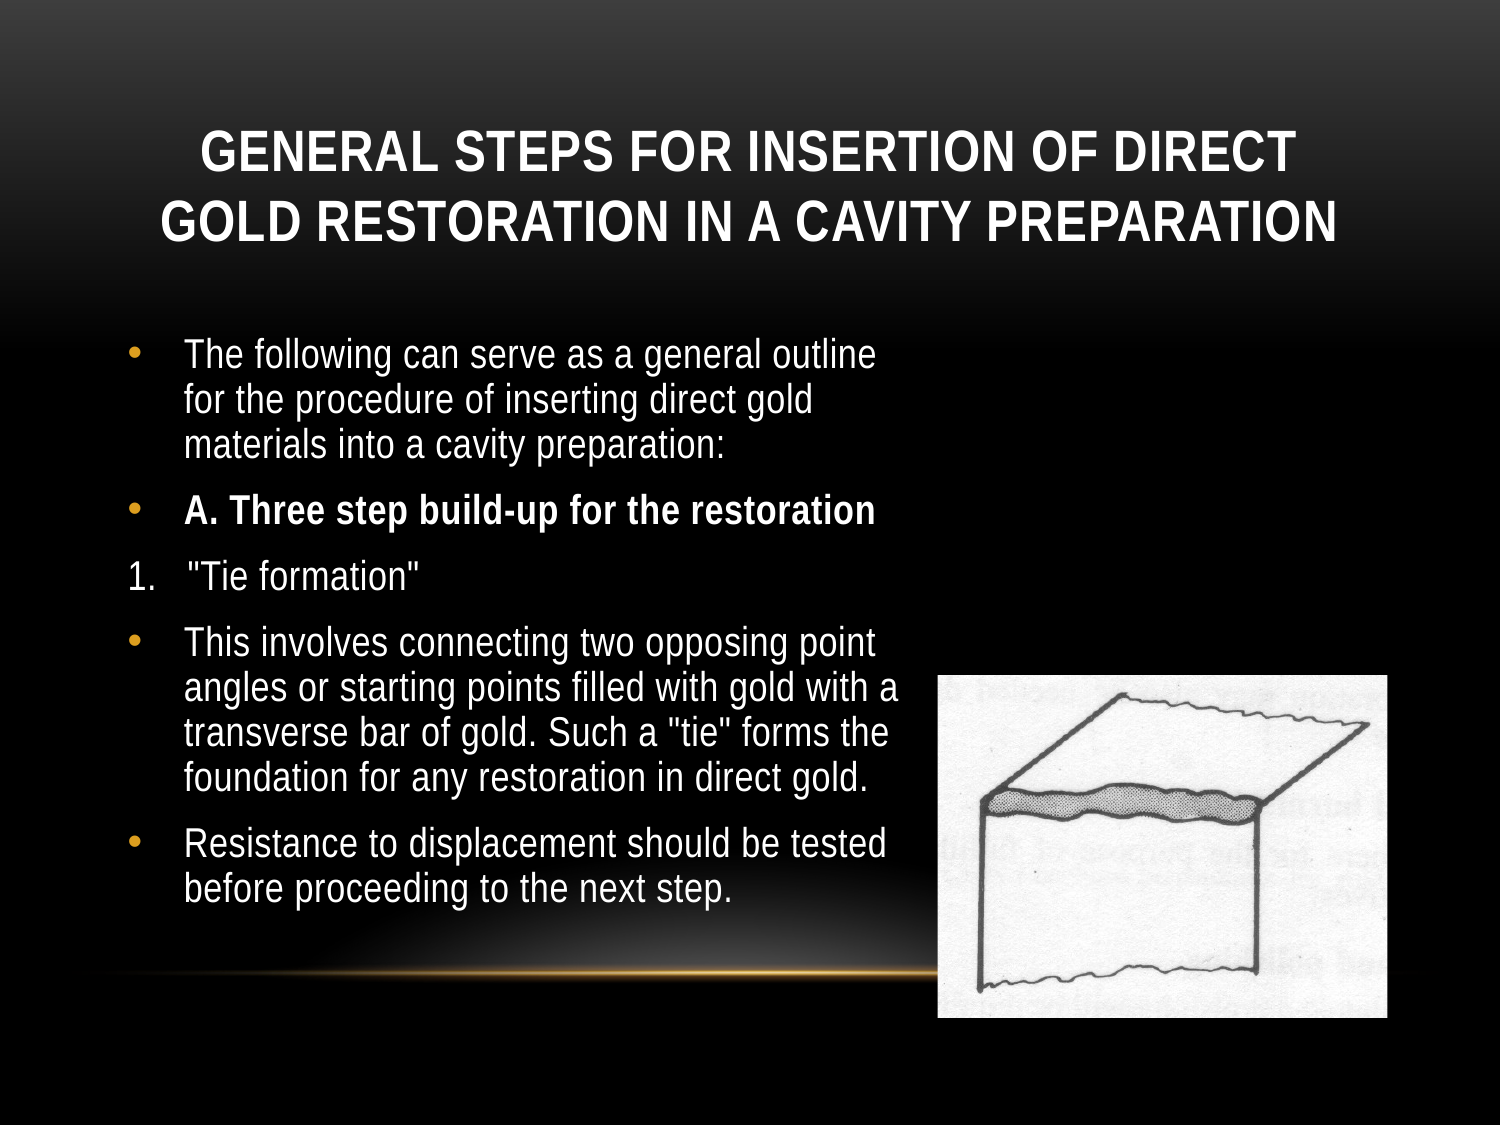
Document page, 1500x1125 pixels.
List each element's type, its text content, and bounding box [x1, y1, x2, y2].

picture [0, 0, 1500, 1125]
title General Steps for Insertion of Direct Gold Restoration in a Cavity Preparation [112, 126, 1388, 261]
list The following can serve as a general outline for the procedure of inserting direct gold materials into a cavity preparation: A. Three step build-up for the restoration 1. "Tie formation" This involves connecting two opposing point angles or starting points filled with gold with a transverse bar of gold. Such a "tie" forms the foundation for any restoration in direct gold. Resistance to displacement should be tested before proceeding to the next step. [112, 324, 925, 1000]
